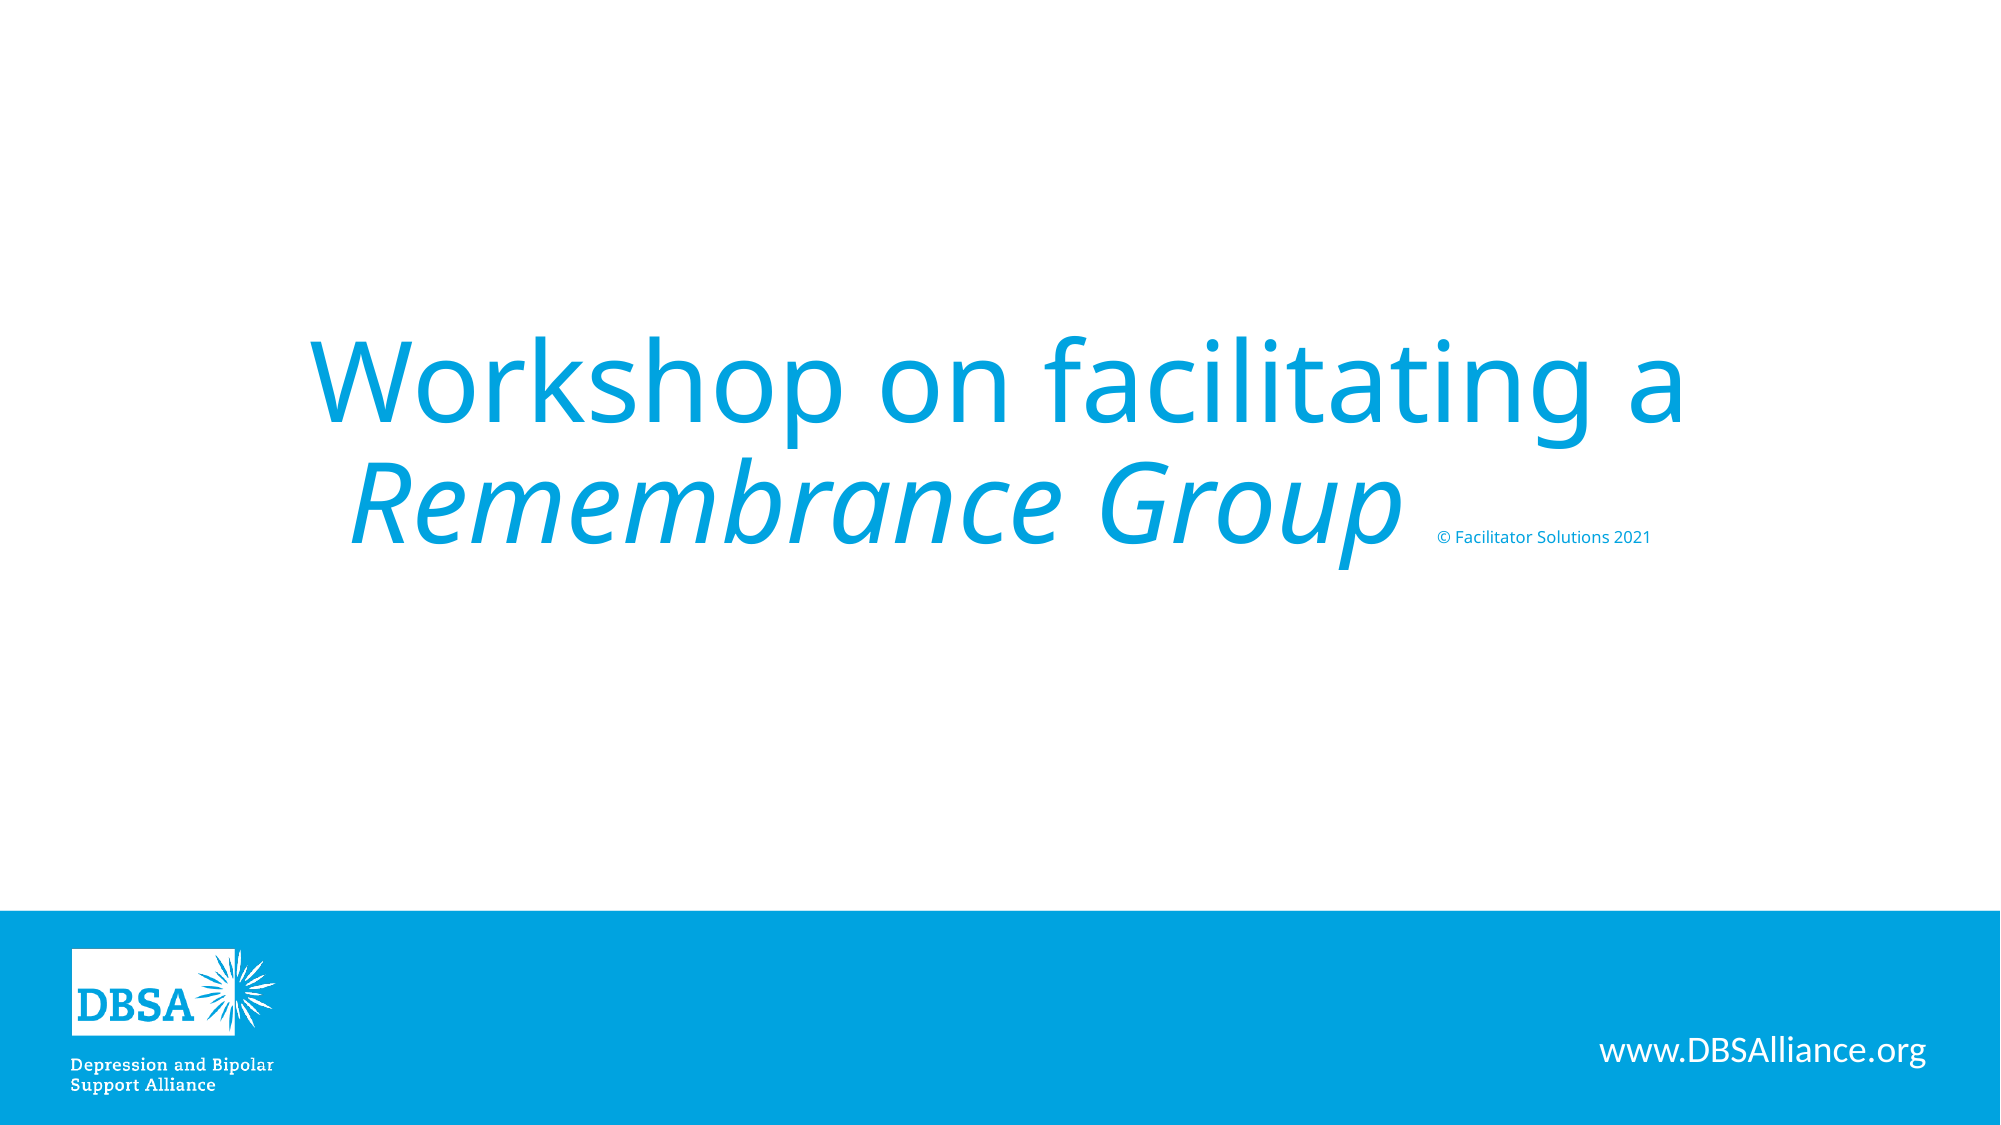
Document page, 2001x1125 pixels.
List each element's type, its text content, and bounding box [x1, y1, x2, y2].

picture [248, 965, 260, 978]
picture [73, 949, 237, 1035]
picture [251, 999, 265, 1006]
picture [251, 984, 271, 989]
picture [244, 1009, 252, 1022]
picture [214, 1059, 220, 1070]
picture [72, 1059, 78, 1070]
title Workshop on facilitating a Remembrance Group © Facilitator Solutions 2021 [249, 184, 1750, 576]
